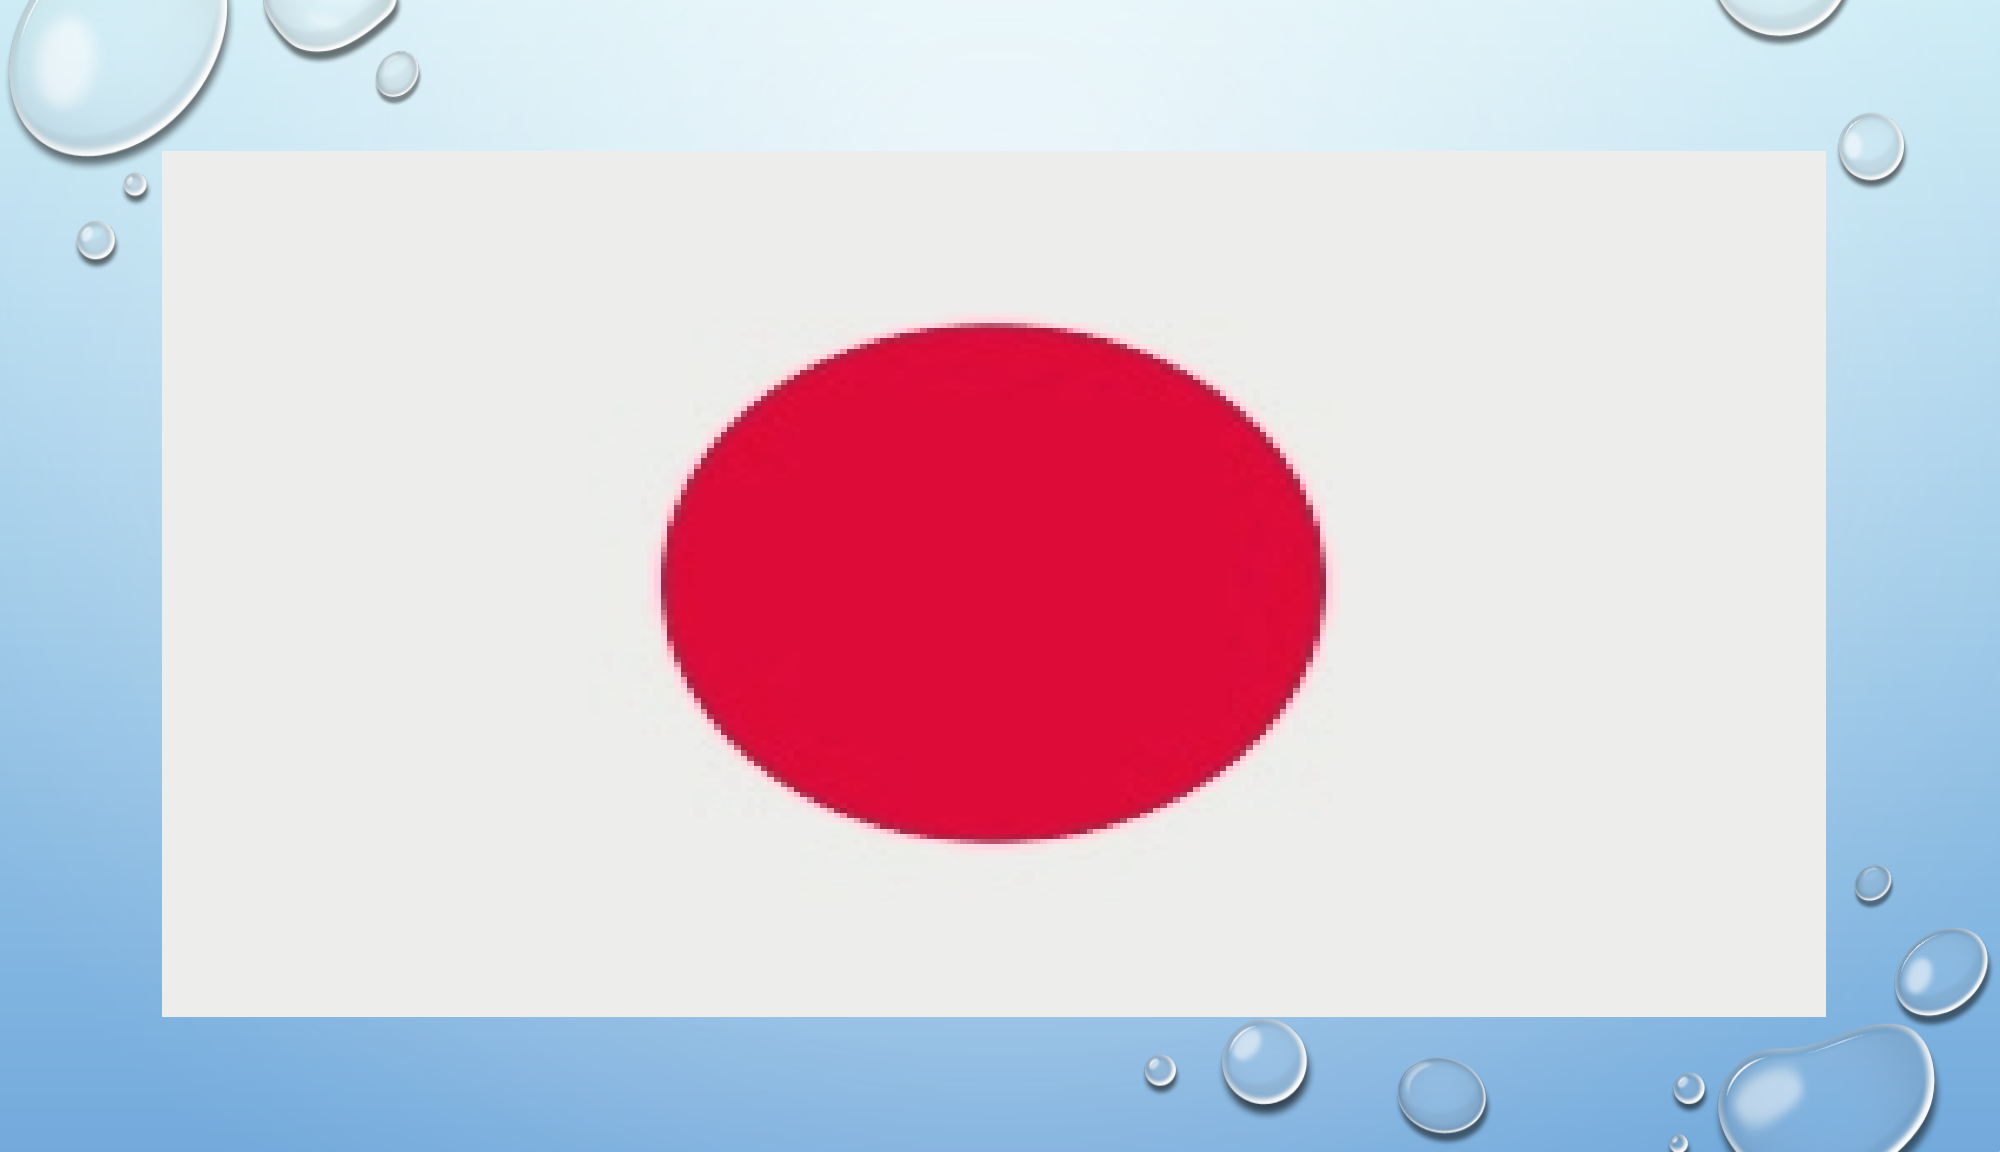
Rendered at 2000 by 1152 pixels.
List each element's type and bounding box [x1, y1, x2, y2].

list [162, 151, 1827, 1017]
picture [0, 0, 2000, 1152]
